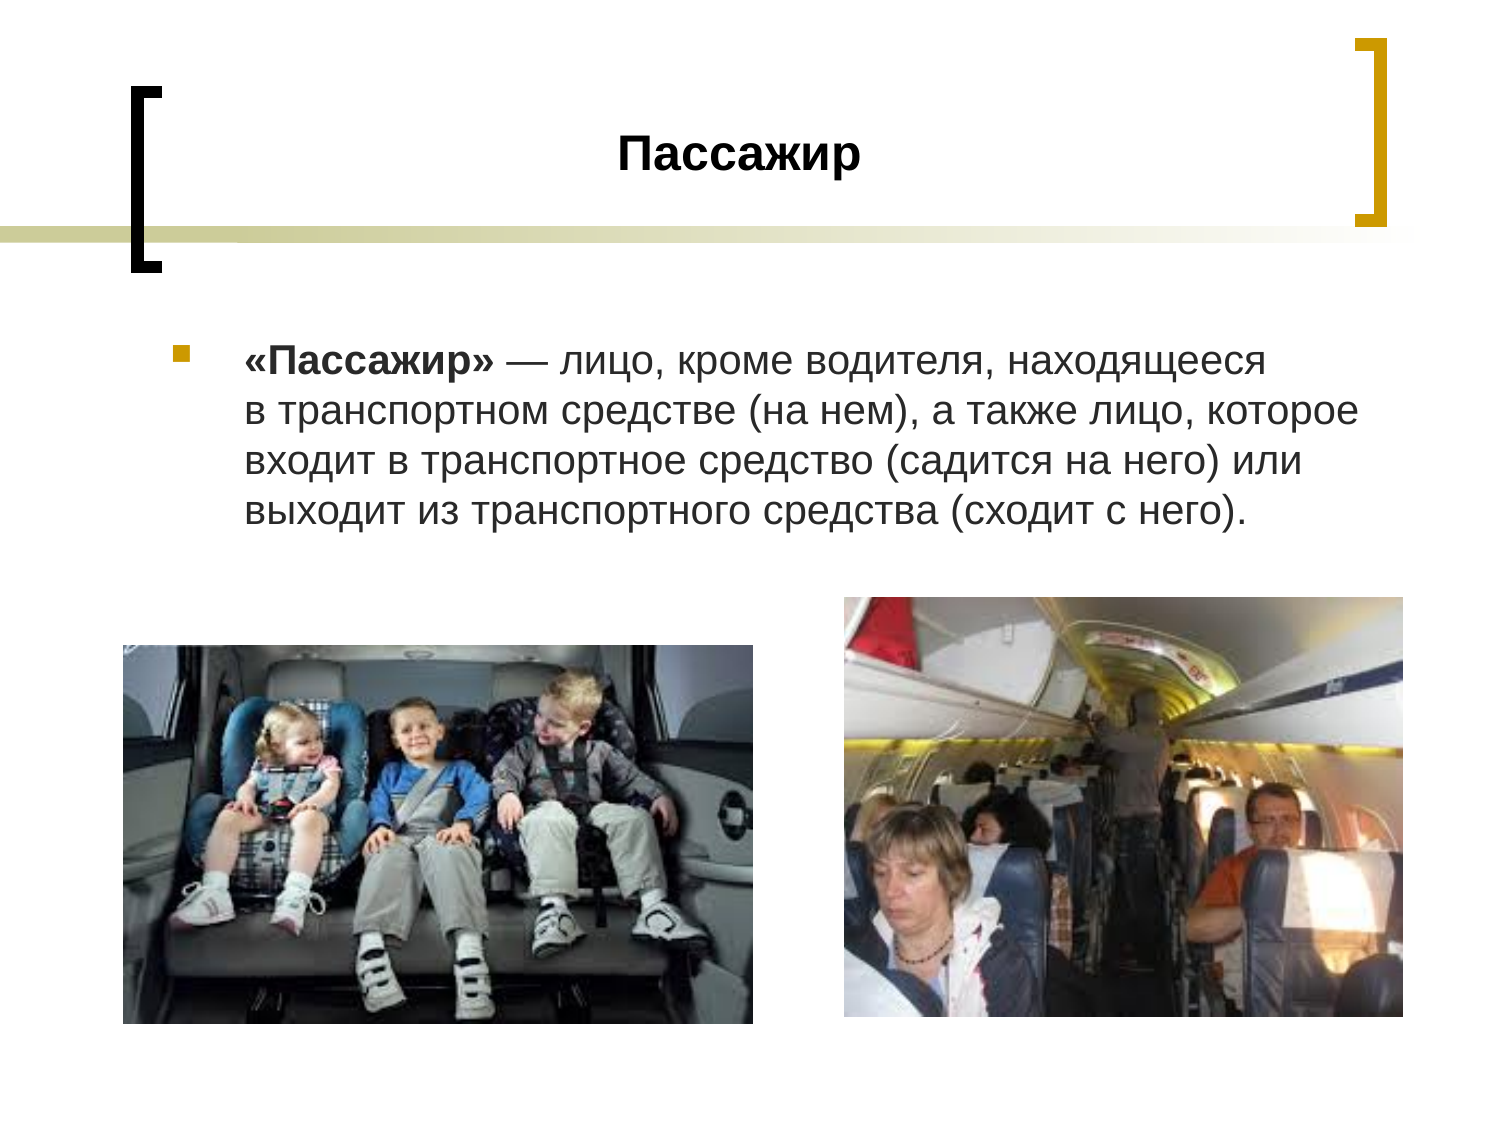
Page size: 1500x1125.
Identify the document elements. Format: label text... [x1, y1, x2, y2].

picture [123, 645, 753, 1024]
picture [844, 597, 1404, 1017]
title Пассажир [152, 15, 1328, 248]
list «Пассажир» — лицо, кроме водителя, находящееся в транспортном средстве (на нем), а также лицо, которое входит в транспортное средство (садится на него) или выходит из транспортного средства (сходит с него). [155, 324, 1413, 1001]
